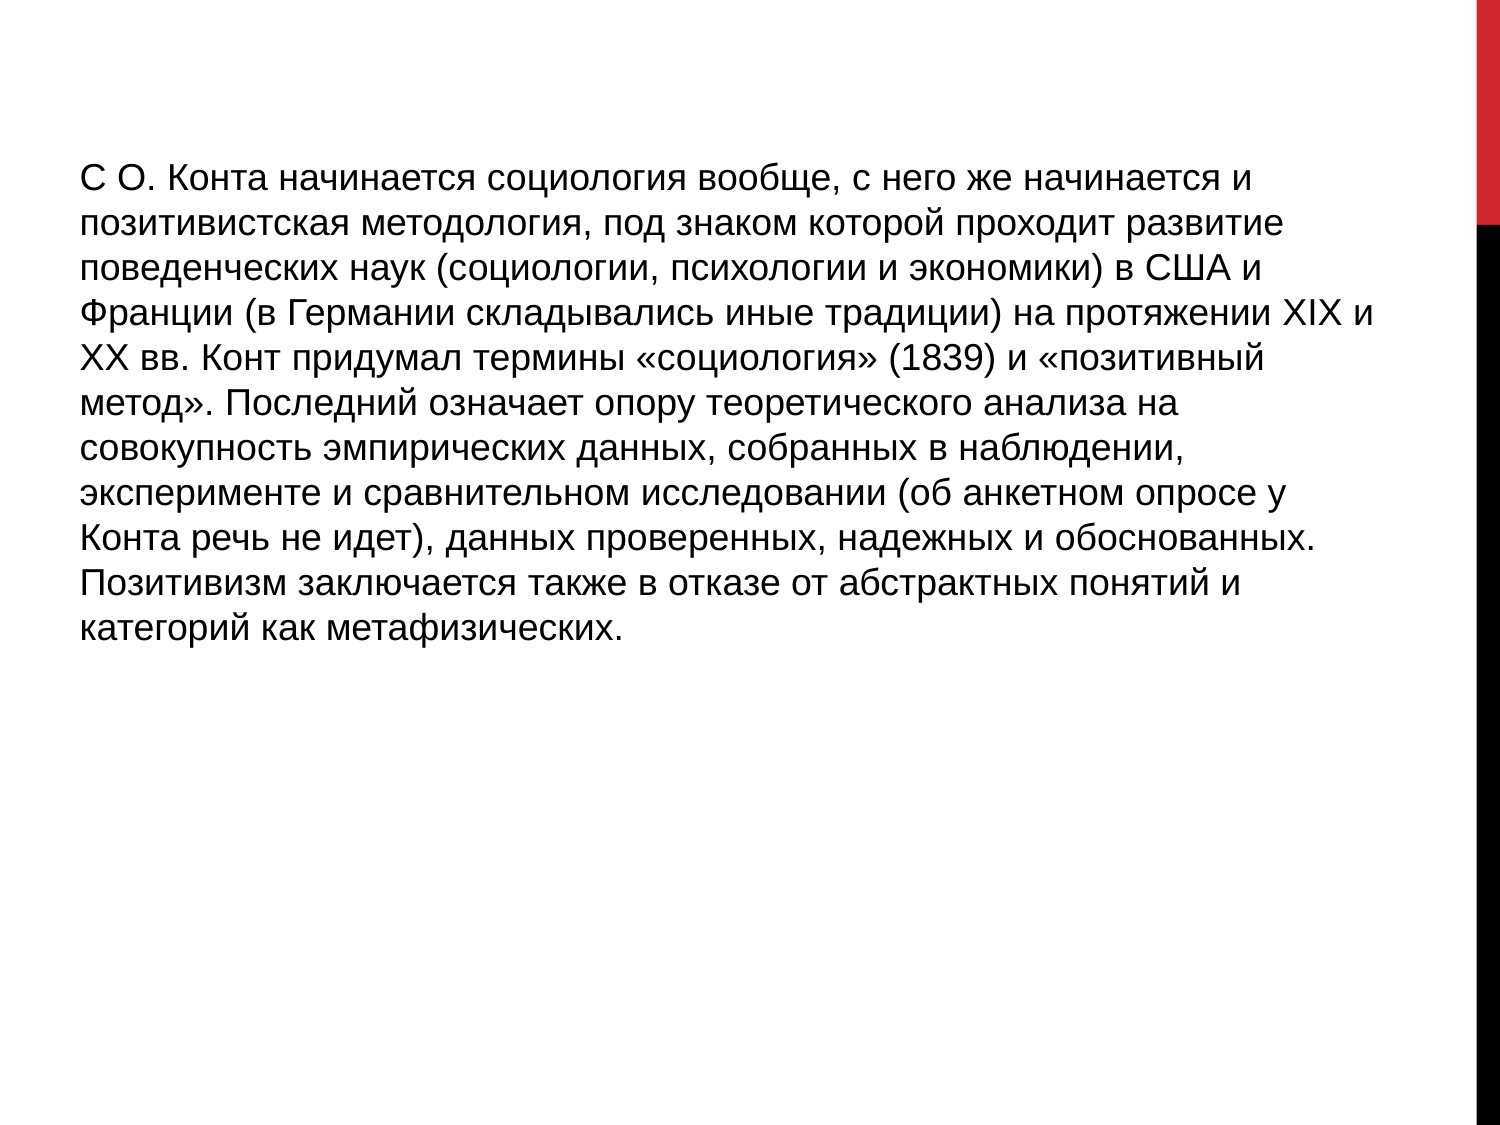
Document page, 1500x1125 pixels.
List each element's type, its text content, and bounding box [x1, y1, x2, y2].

text_box С О. Конта начинается социология вообще, с него же начинается и позитивистская методология, под знаком которой проходит развитие поведенческих наук (социологии, психологии и экономики) в США и Франции (в Германии складывались иные традиции) на протяжении XIX и XX вв. Конт придумал термины «социология» (1839) и «позитивный метод». Последний означает опору теоретического анализа на совокупность эмпирических данных, собранных в наблюдении, эксперименте и сравнительном исследовании (об анкетном опросе у Конта речь не идет), данных проверенных, надежных и обоснованных. Позитивизм заключается также в отказе от абстрактных понятий и категорий как метафизических. [64, 145, 1412, 656]
